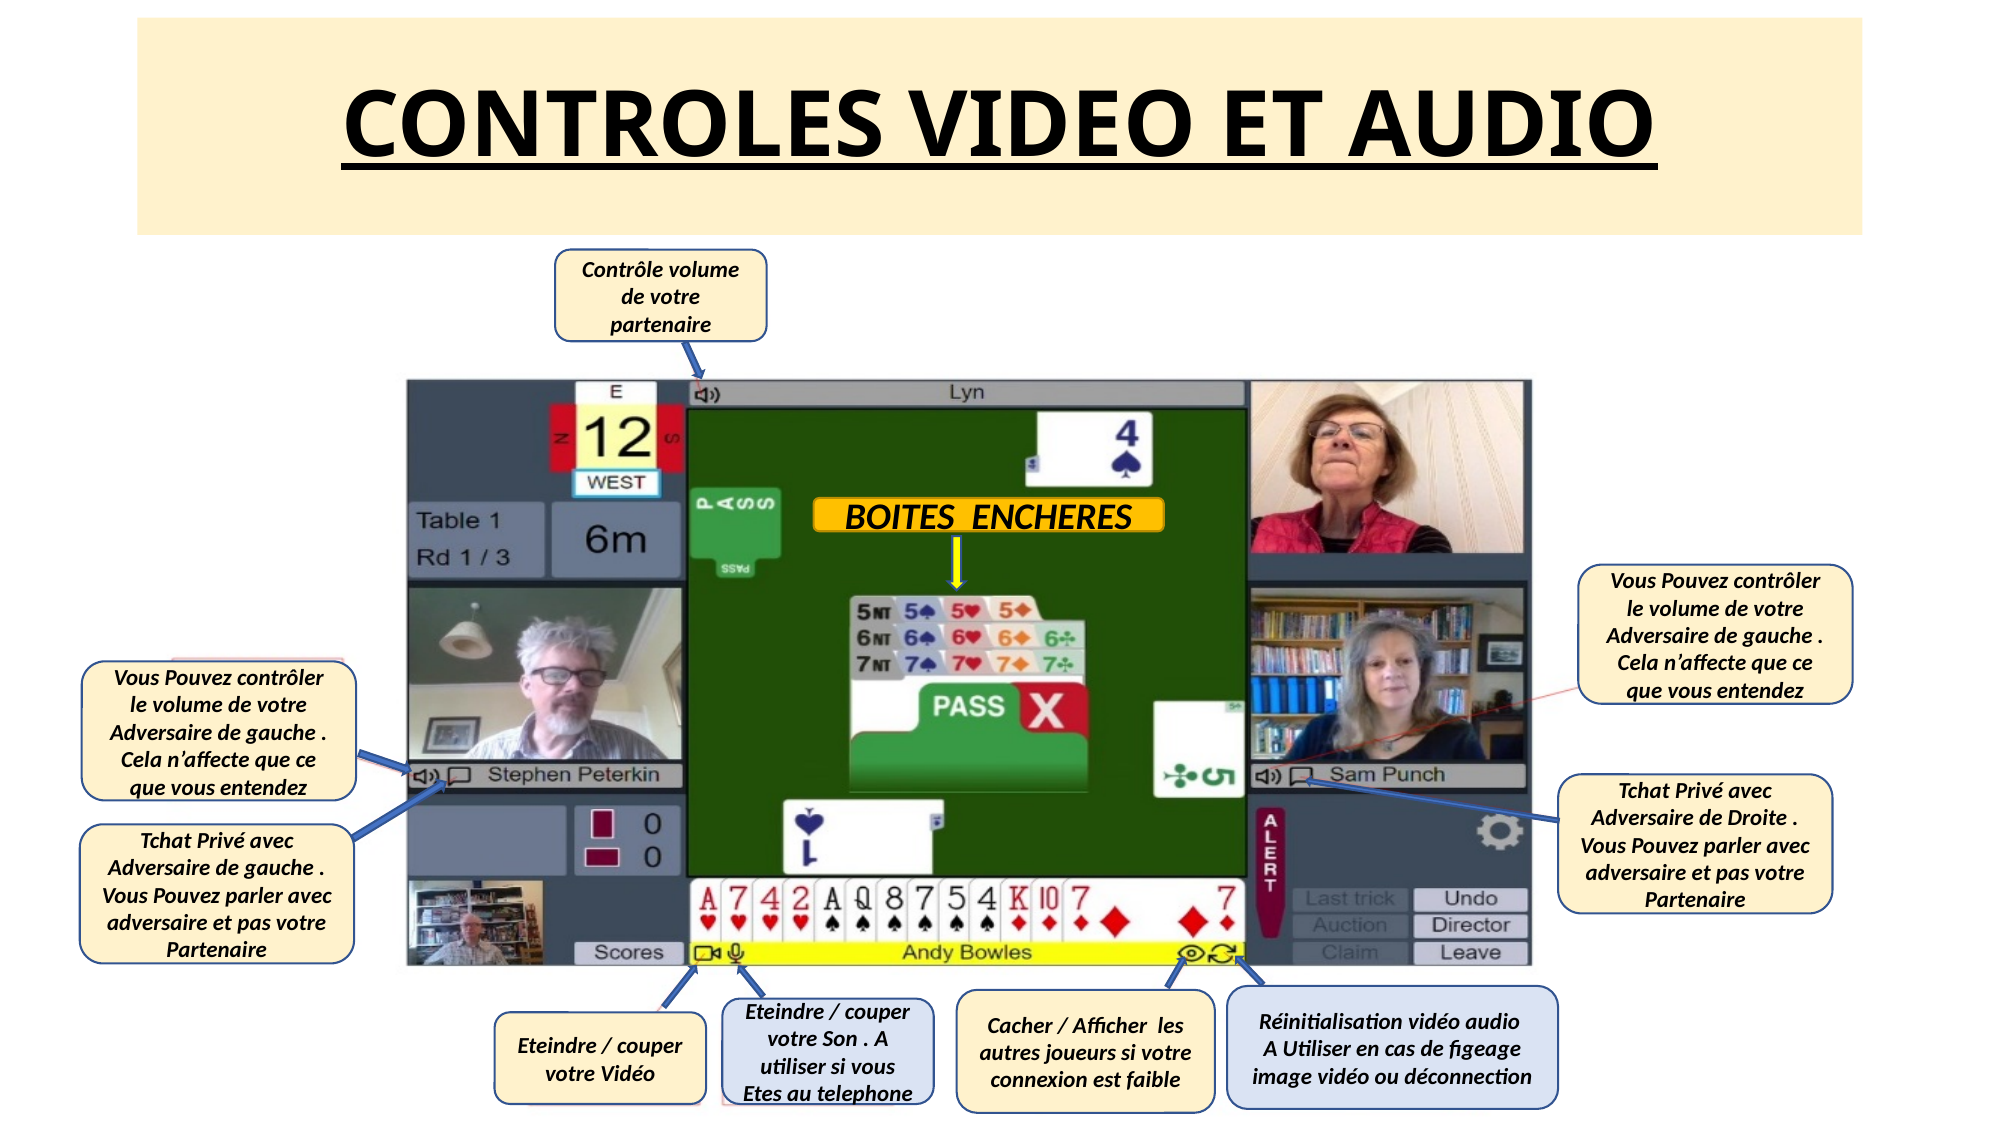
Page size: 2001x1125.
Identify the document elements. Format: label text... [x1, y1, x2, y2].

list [47, 252, 1902, 1125]
title CONTROLES VIDEO ET AUDIO [137, 17, 1863, 235]
text_box Contrôle volume de votre partenaire [560, 248, 762, 252]
